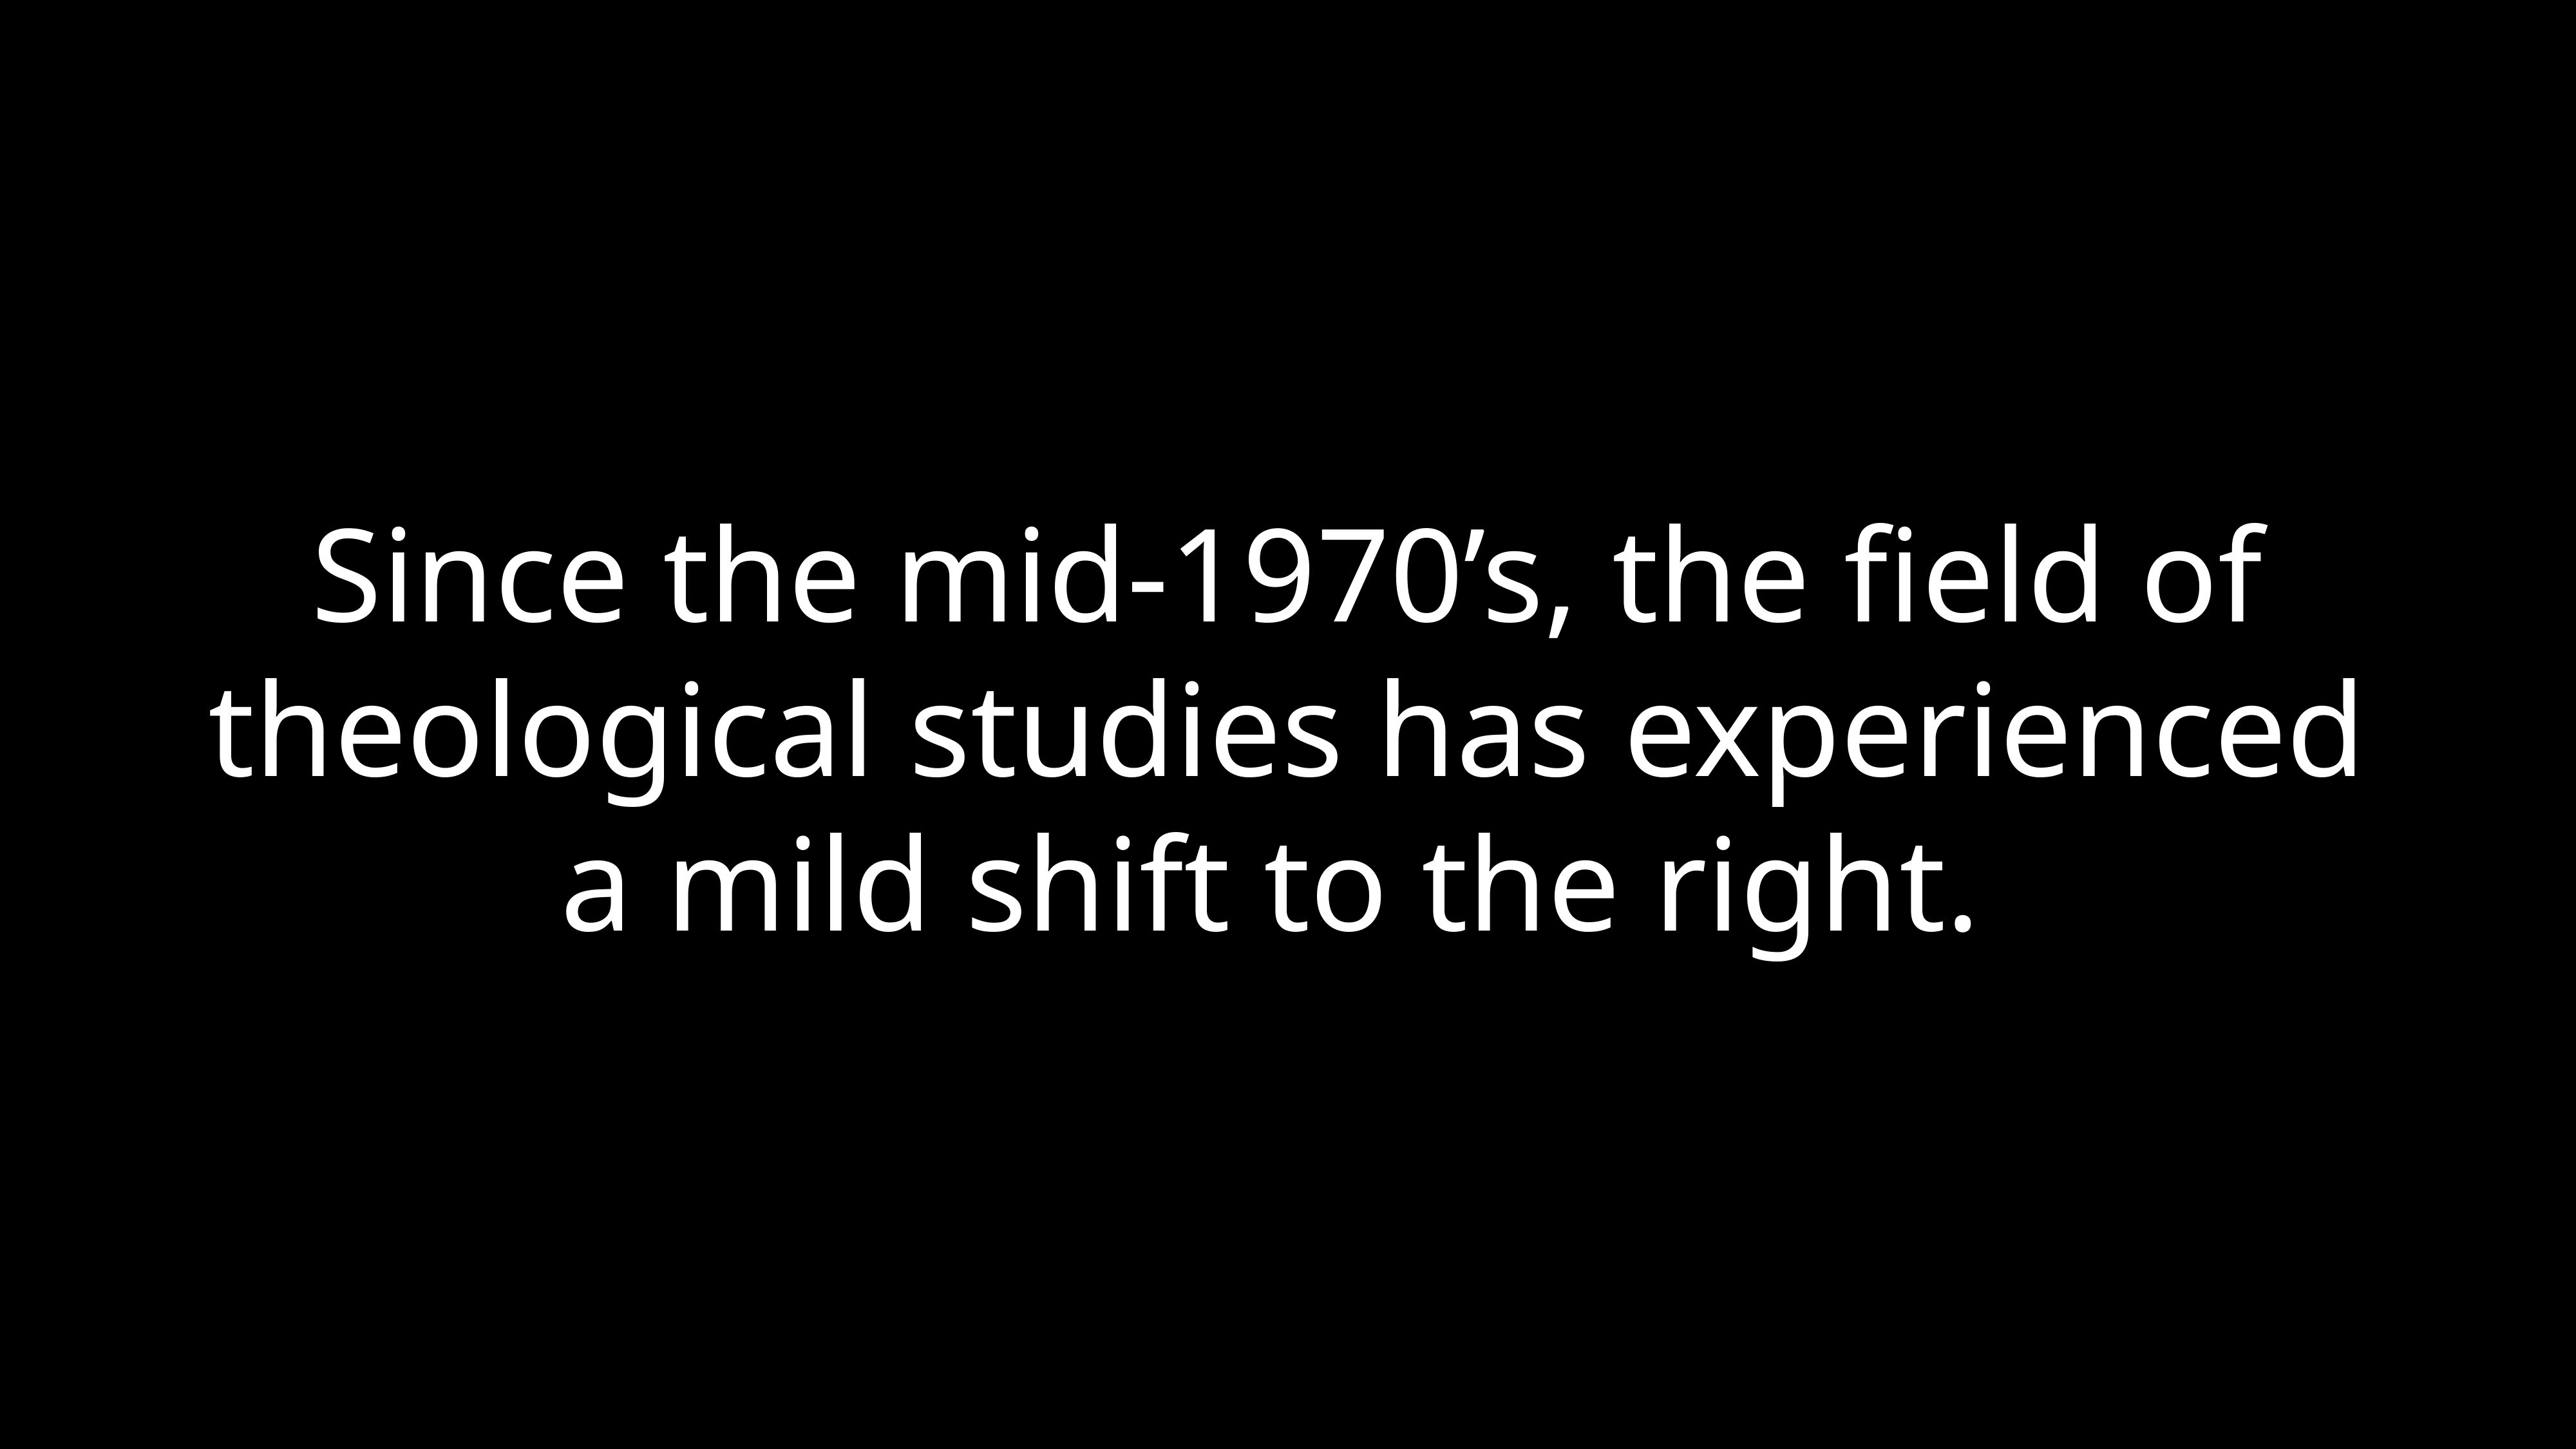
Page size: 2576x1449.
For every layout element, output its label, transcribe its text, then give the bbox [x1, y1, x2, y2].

text_box Since the mid-1970’s, the field of theological studies has experienced a mild shift to the right. [176, 487, 2398, 962]
